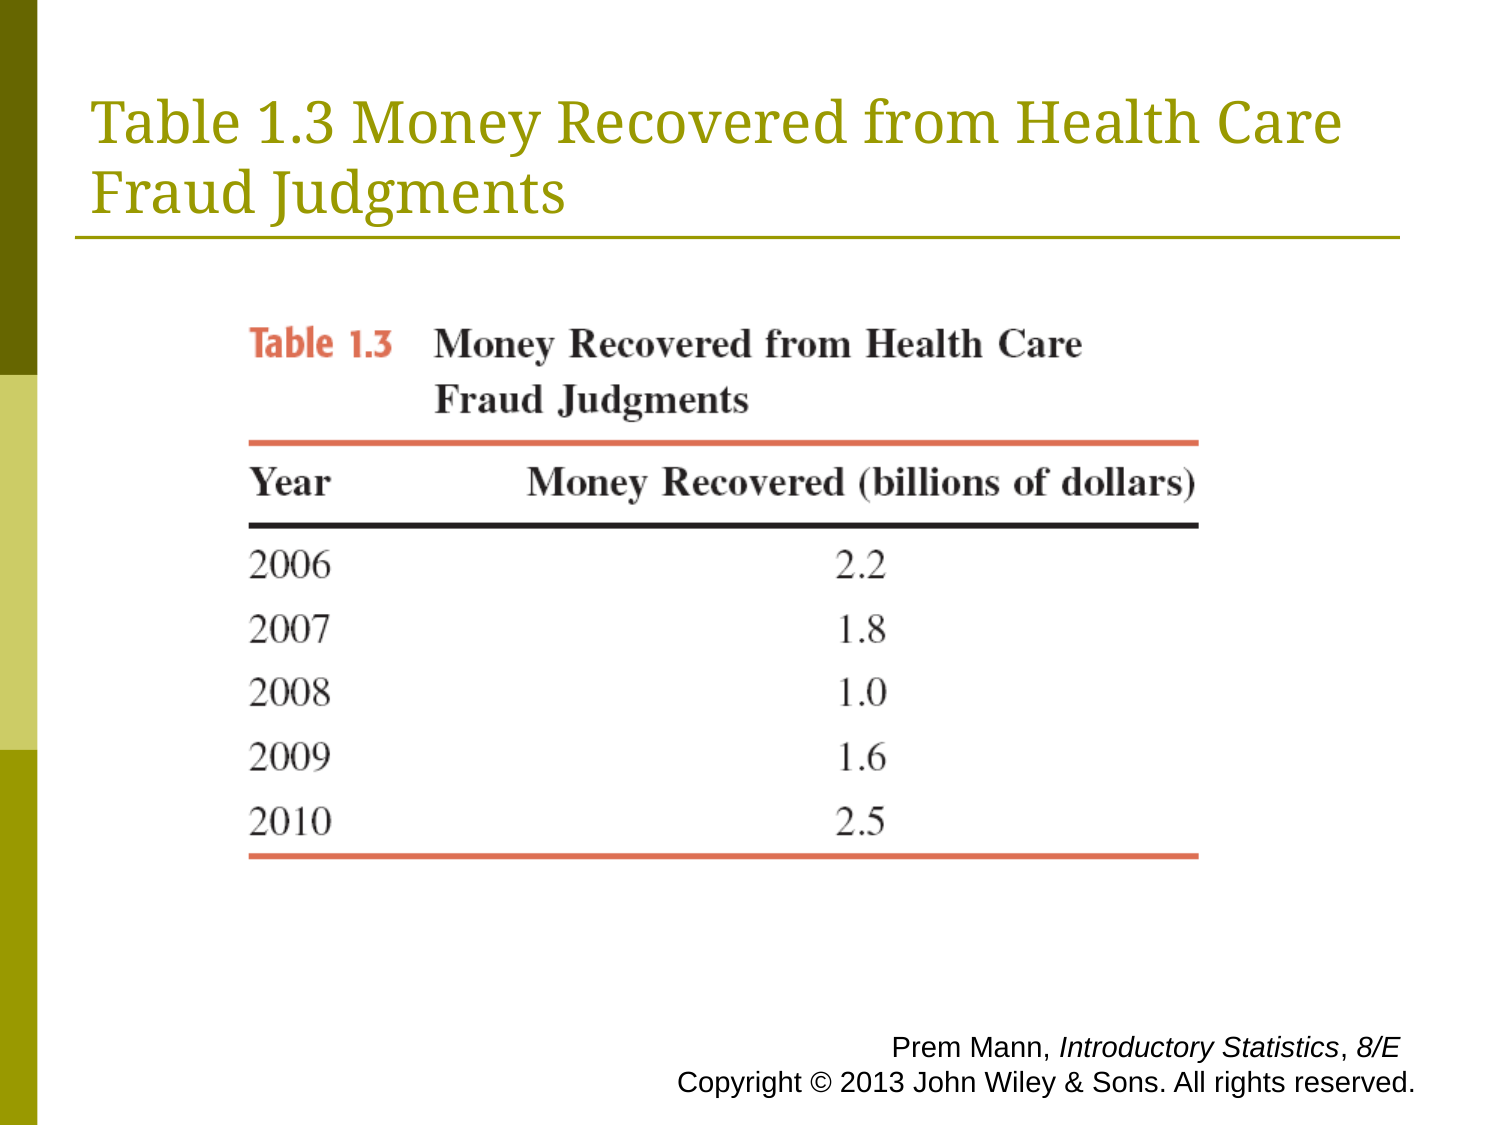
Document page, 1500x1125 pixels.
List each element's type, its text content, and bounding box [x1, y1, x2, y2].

text_box Prem Mann, Introductory Statistics, 8/E Copyright © 2013 John Wiley & Sons. All rights reserved. [662, 1021, 1447, 1106]
title Table 1.3 Money Recovered from Health Care Fraud Judgments [75, 45, 1425, 233]
picture [219, 287, 1238, 900]
